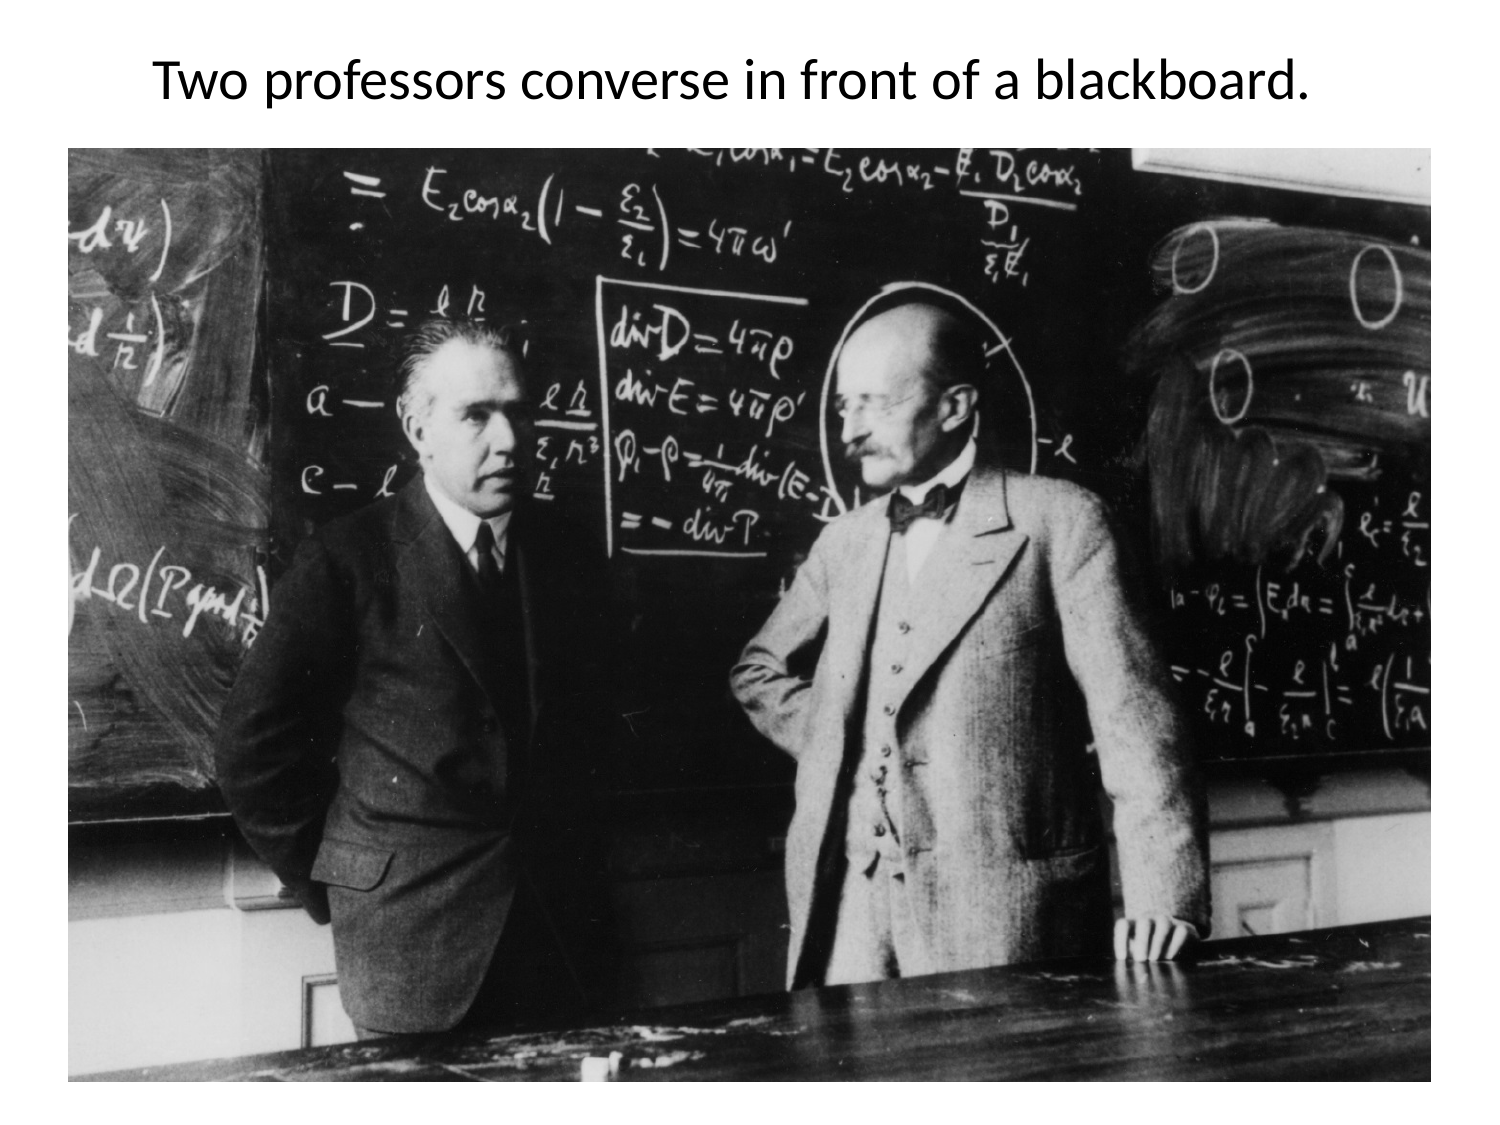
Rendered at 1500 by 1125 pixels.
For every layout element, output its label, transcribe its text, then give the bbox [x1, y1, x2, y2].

text_box Two professors converse in front of a blackboard. [137, 34, 1400, 119]
picture [68, 148, 1431, 1082]
